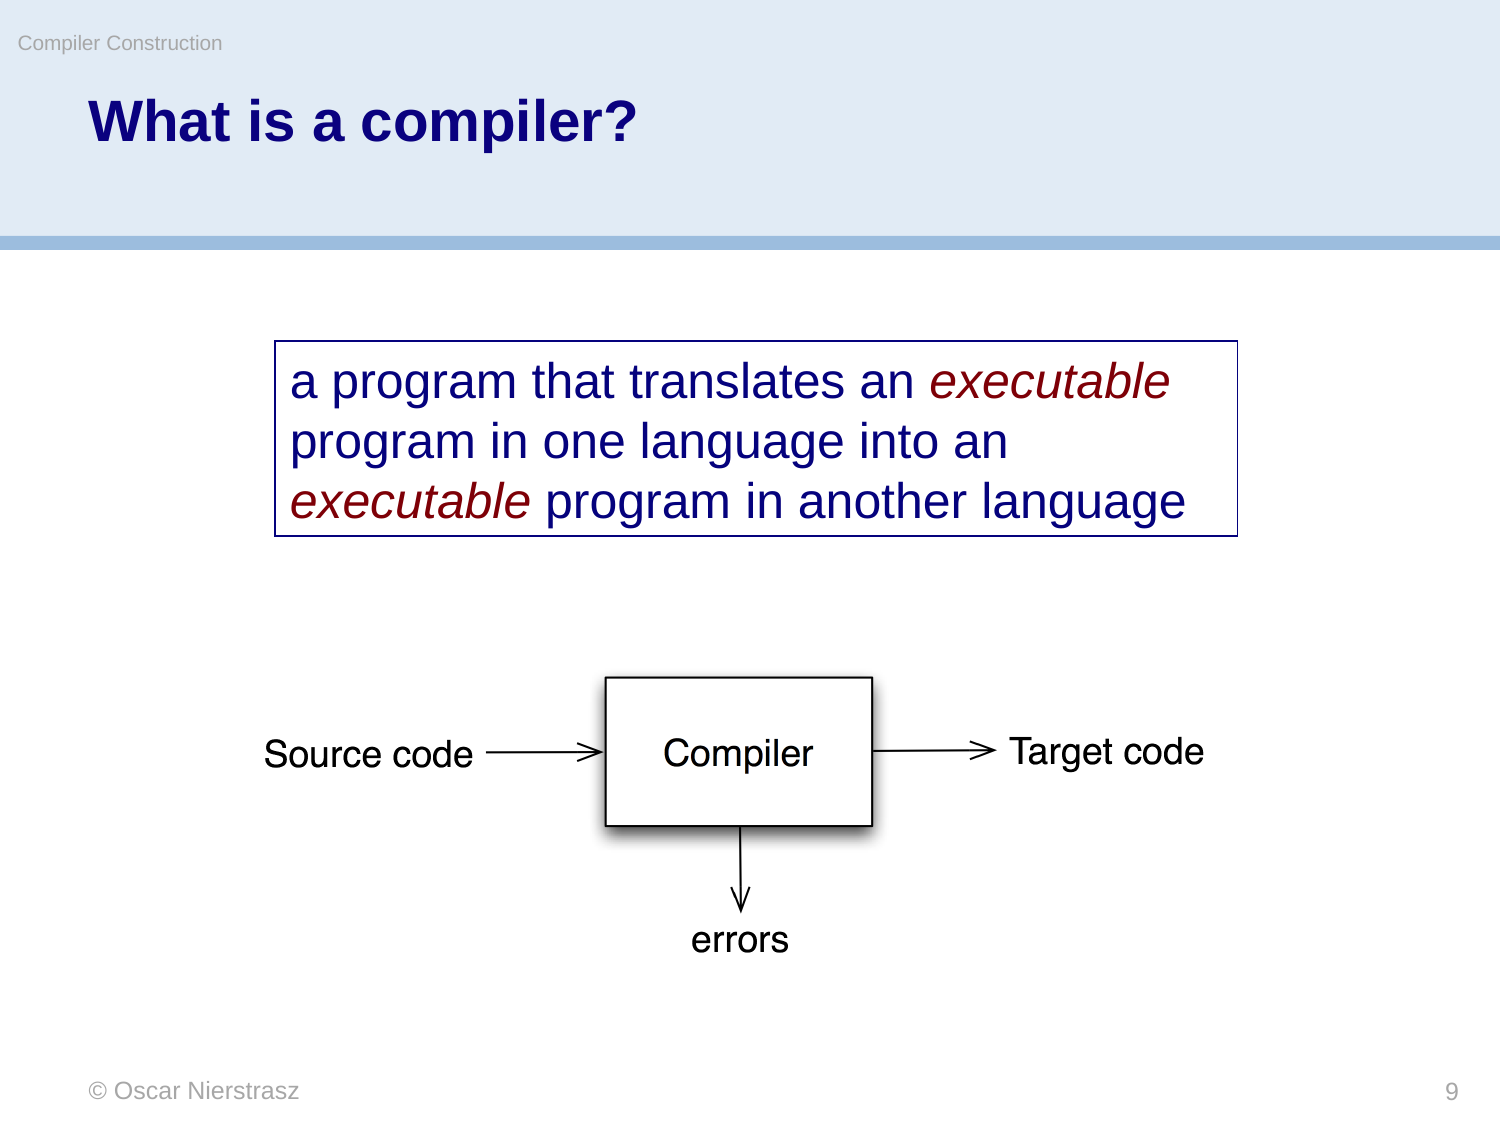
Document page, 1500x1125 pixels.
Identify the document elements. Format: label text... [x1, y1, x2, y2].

title What is a compiler? [88, 90, 1413, 226]
footer Compiler Construction [17, 29, 904, 72]
slide_number 9 [1237, 1074, 1460, 1105]
text_box a program that translates an executable program in one language into an executable program in another language [274, 341, 1238, 536]
picture [249, 662, 1221, 963]
slide_number © Oscar Nierstrasz [88, 1073, 715, 1104]
